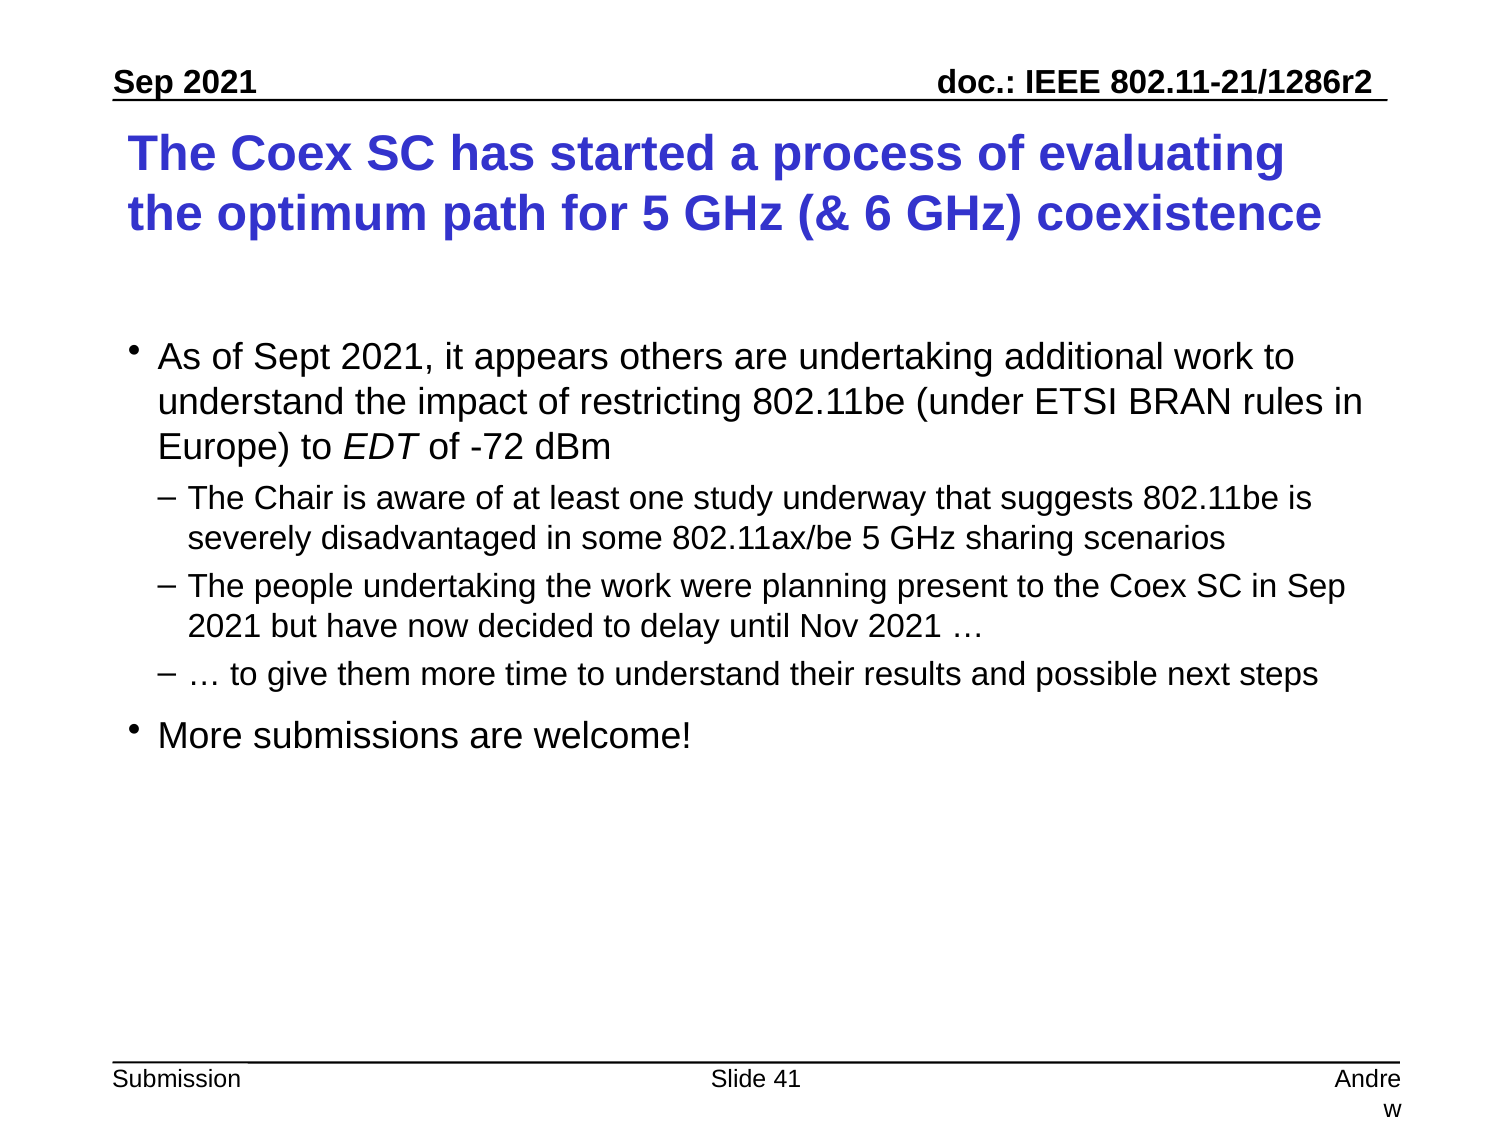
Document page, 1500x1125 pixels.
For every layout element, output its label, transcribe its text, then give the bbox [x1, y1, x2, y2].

title The Coex SC has started a process of evaluating the optimum path for 5 GHz (& 6 GHz) coexistence [112, 112, 1388, 288]
list As of Sept 2021, it appears others are undertaking additional work to understand the impact of restricting 802.11be (under ETSI BRAN rules in Europe) to EDT of -72 dBm The Chair is aware of at least one study underway that suggests 802.11be is severely disadvantaged in some 802.11ax/be 5 GHz sharing scenarios The people undertaking the work were planning present to the Coex SC in Sep 2021 but have now decided to delay until Nov 2021 … … to give them more time to understand their results and possible next steps More submissions are welcome! [112, 324, 1388, 1000]
slide_number Slide 41 [709, 1061, 803, 1093]
footer Andrew Myles, Cisco [1320, 1061, 1402, 1093]
